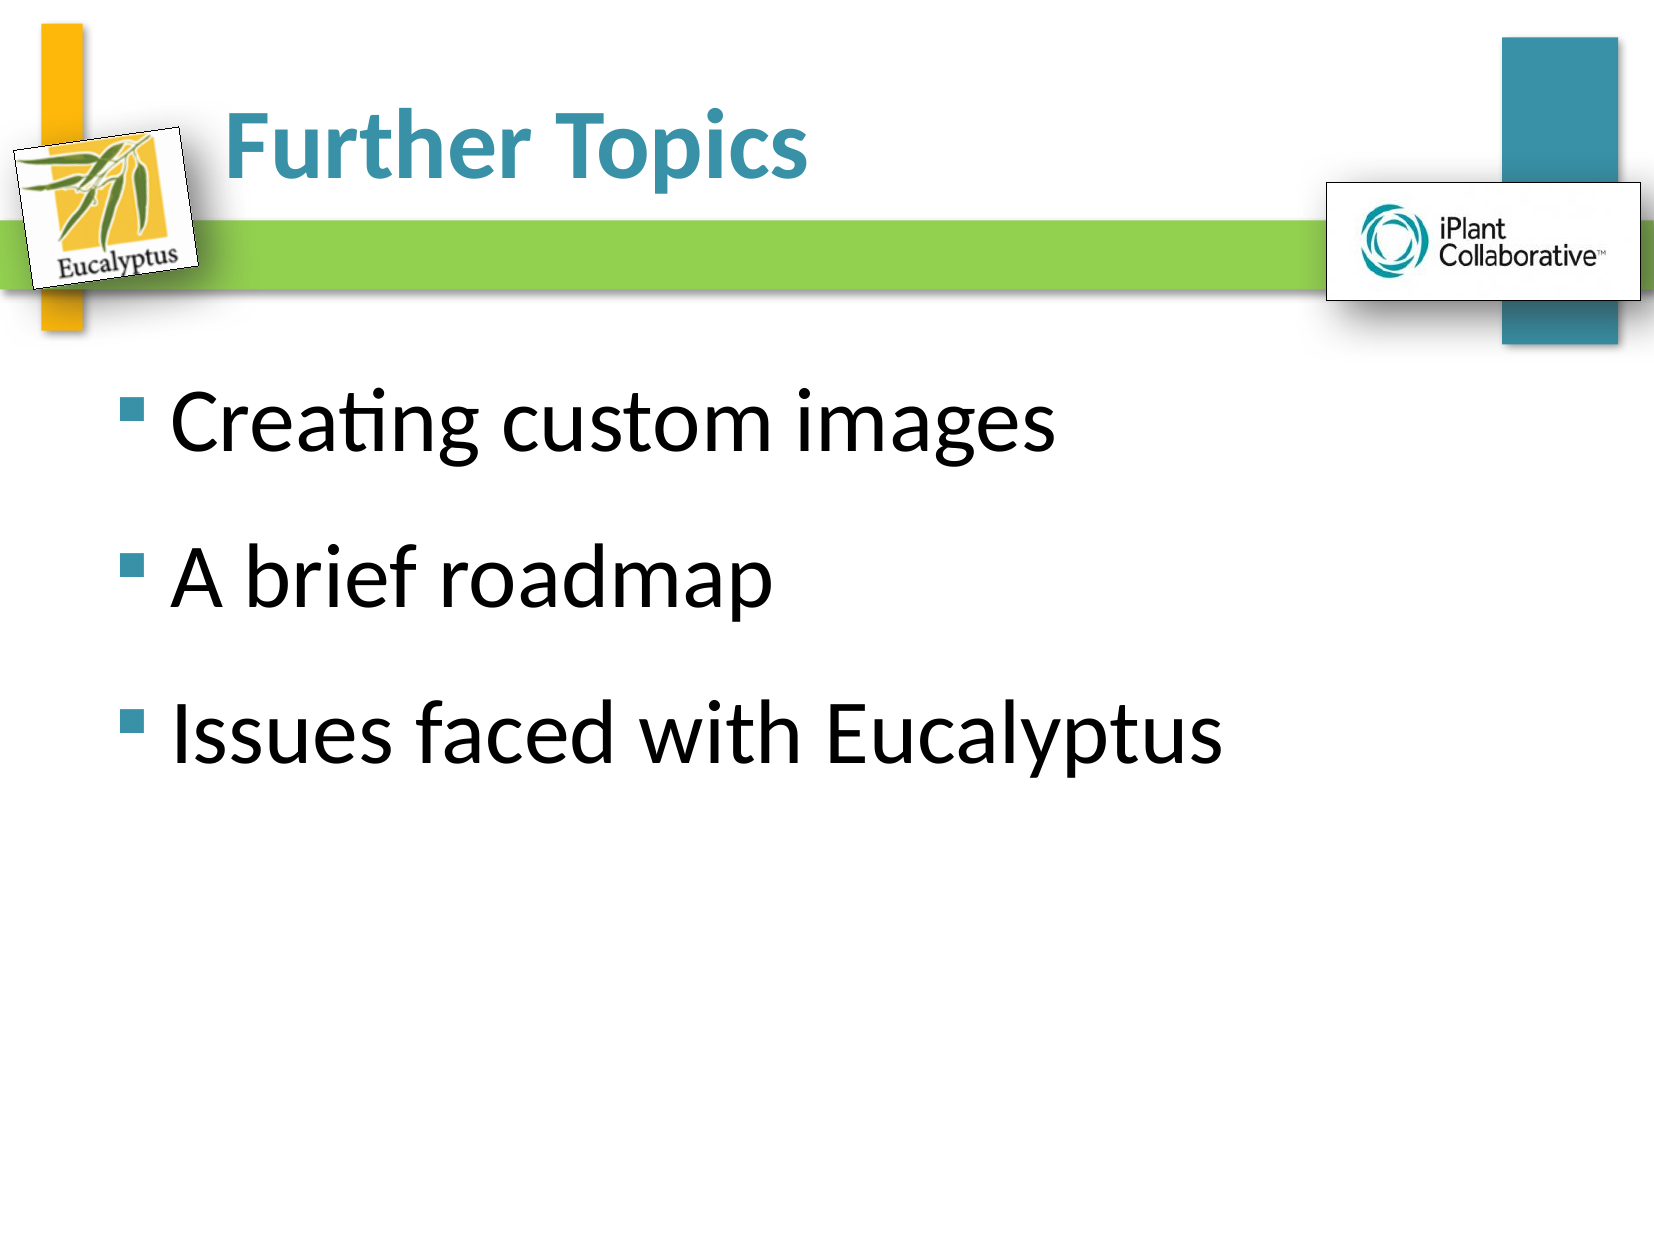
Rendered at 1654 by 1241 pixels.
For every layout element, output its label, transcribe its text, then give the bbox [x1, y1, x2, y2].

picture [14, 128, 198, 289]
picture [1327, 183, 1640, 300]
list Creating custom images A brief roadmap Issues faced with Eucalyptus [82, 351, 1571, 1058]
title Further Topics [207, 70, 1240, 171]
